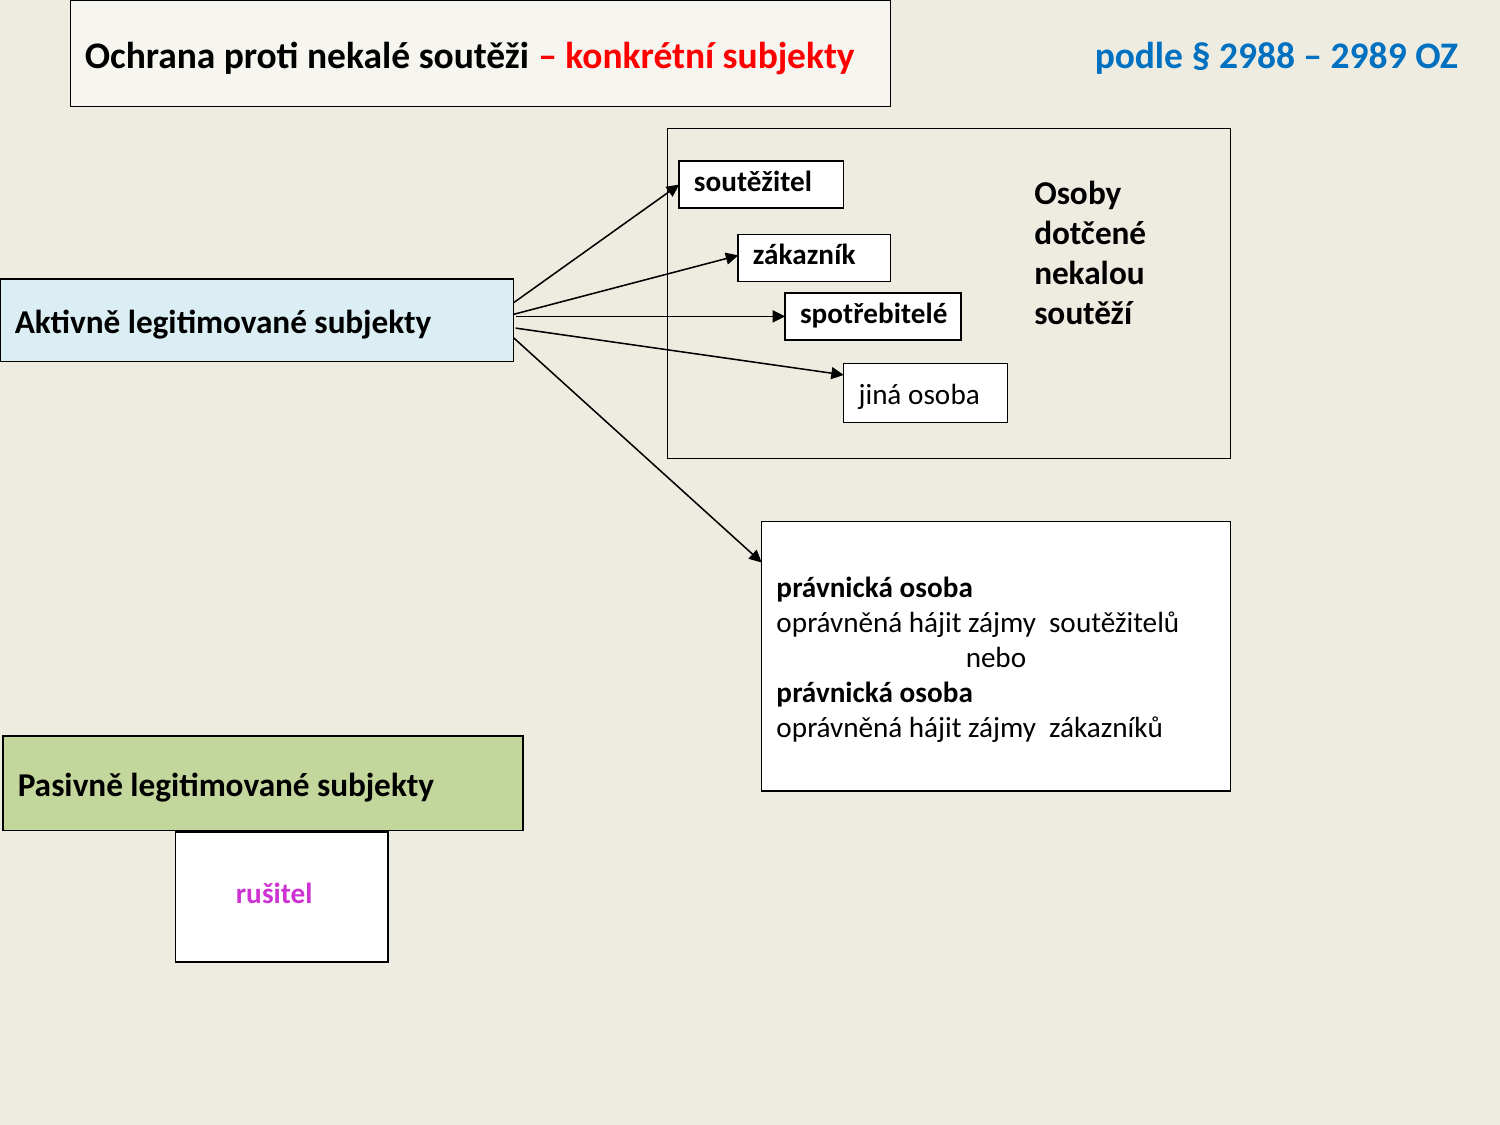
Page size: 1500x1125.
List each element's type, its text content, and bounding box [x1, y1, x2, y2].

text_box rušitel [175, 831, 389, 962]
text_box Pasivně legitimované subjekty [3, 736, 523, 831]
text_box [667, 128, 1231, 459]
text_box právnická osoba oprávněná hájit zájmy soutěžitelů nebo právnická osoba oprávněná hájit zájmy zákazníků [761, 521, 1231, 791]
text_box Ochrana proti nekalé soutěži – konkrétní subjekty [70, 0, 891, 107]
text_box Osoby dotčené nekalou soutěží [1019, 163, 1207, 339]
text_box podle § 2988 – 2989 OZ [1080, 23, 1474, 84]
text_box Aktivně legitimované subjekty [0, 278, 514, 362]
text_box [513, 337, 762, 563]
